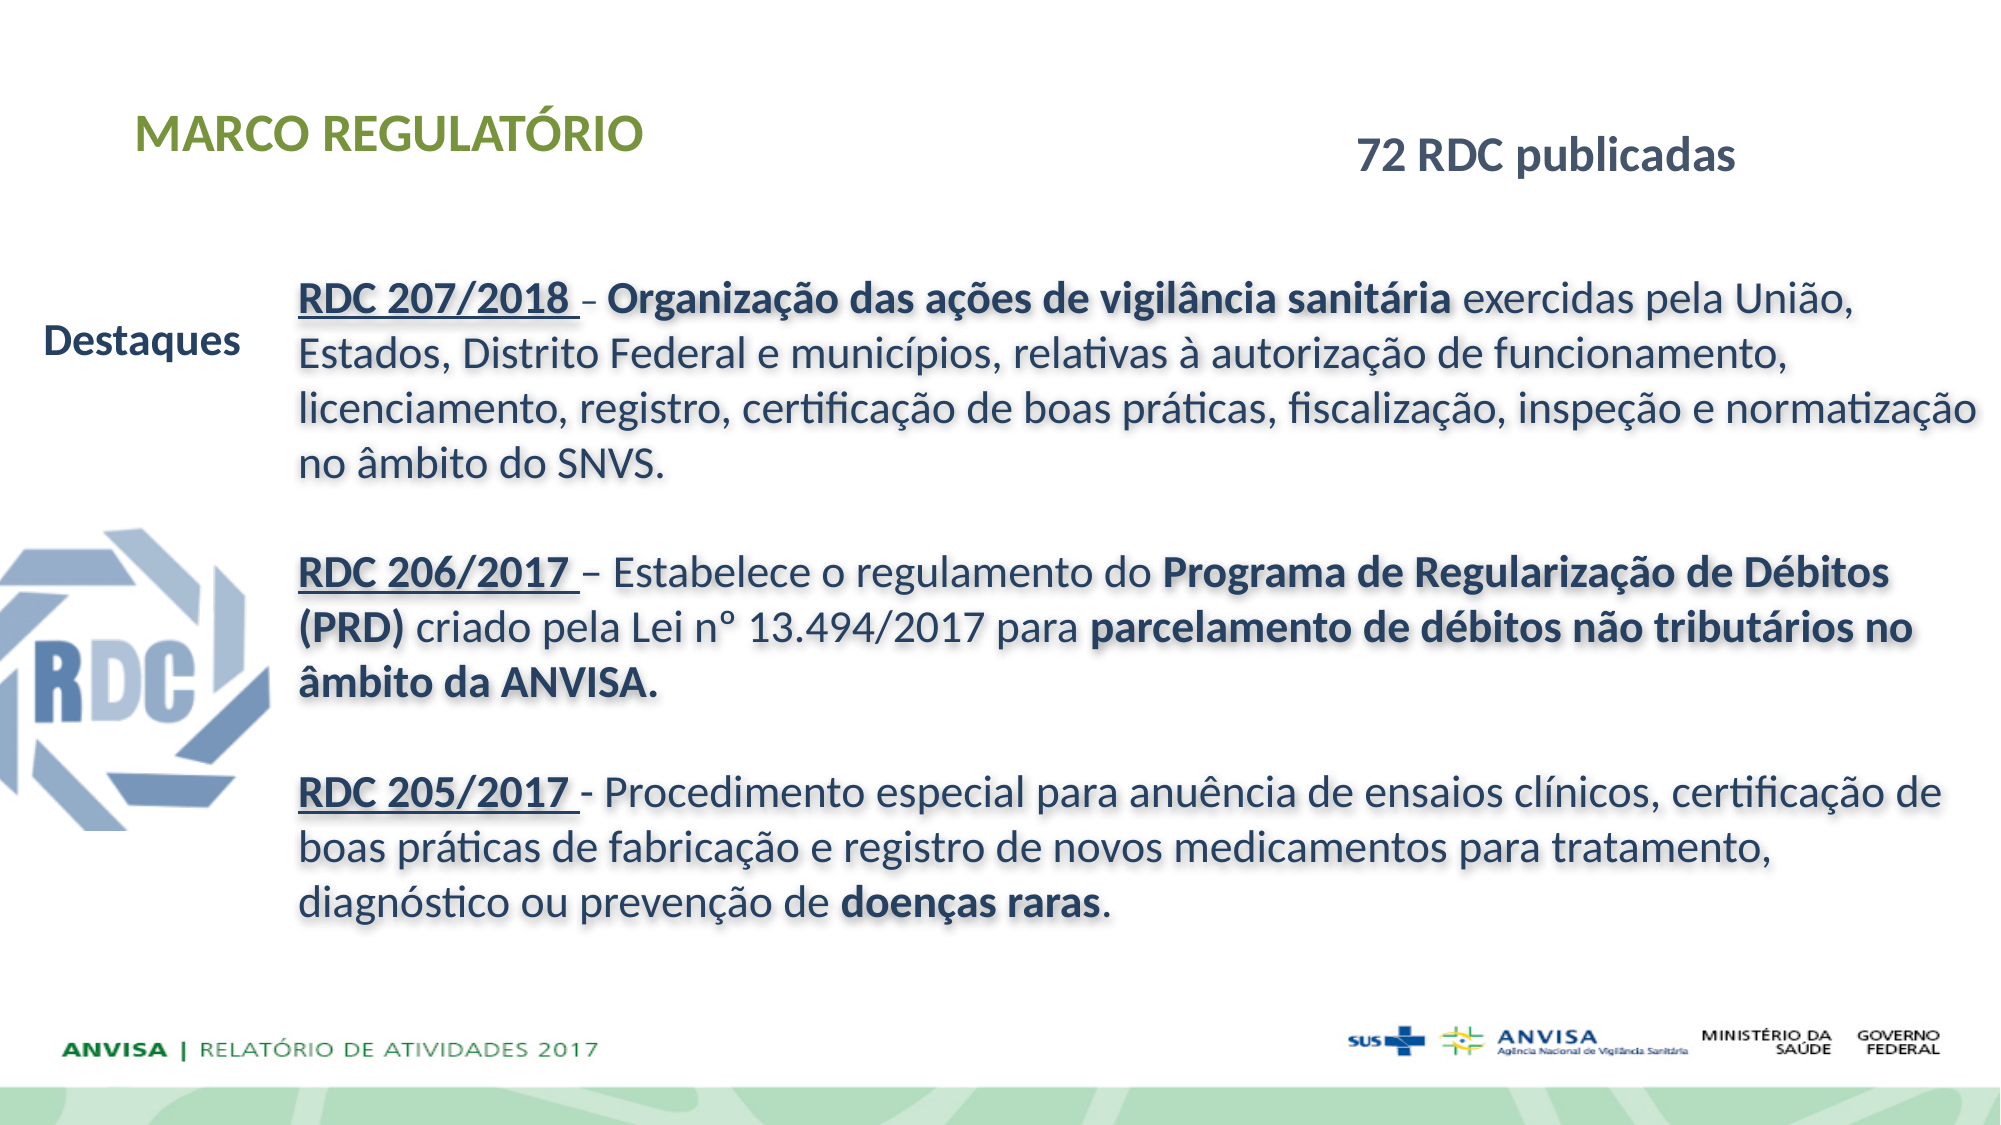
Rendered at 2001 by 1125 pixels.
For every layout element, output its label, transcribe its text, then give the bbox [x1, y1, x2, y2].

text_box MARCO REGULATÓRIO [120, 90, 660, 170]
text_box Destaques [0, 302, 248, 373]
text_box RDC 207/2018 – Organização das ações de vigilância sanitária exercidas pela União, Estados, Distrito Federal e municípios, relativas à autorização de funcionamento, licenciamento, registro, certificação de boas práticas, fiscalização, inspeção e normatização no âmbito do SNVS. RDC 206/2017 – Estabelece o regulamento do Programa de Regularização de Débitos (PRD) criado pela Lei nº 13.494/2017 para parcelamento de débitos não tributários no âmbito da ANVISA. RDC 205/2017 - Procedimento especial para anuência de ensaios clínicos, certificação de boas práticas de fabricação e registro de novos medicamentos para tratamento, diagnóstico ou prevenção de doenças raras. [243, 219, 2000, 1030]
picture [0, 0, 2001, 1125]
text_box 72 RDC publicadas [1177, 113, 1916, 189]
